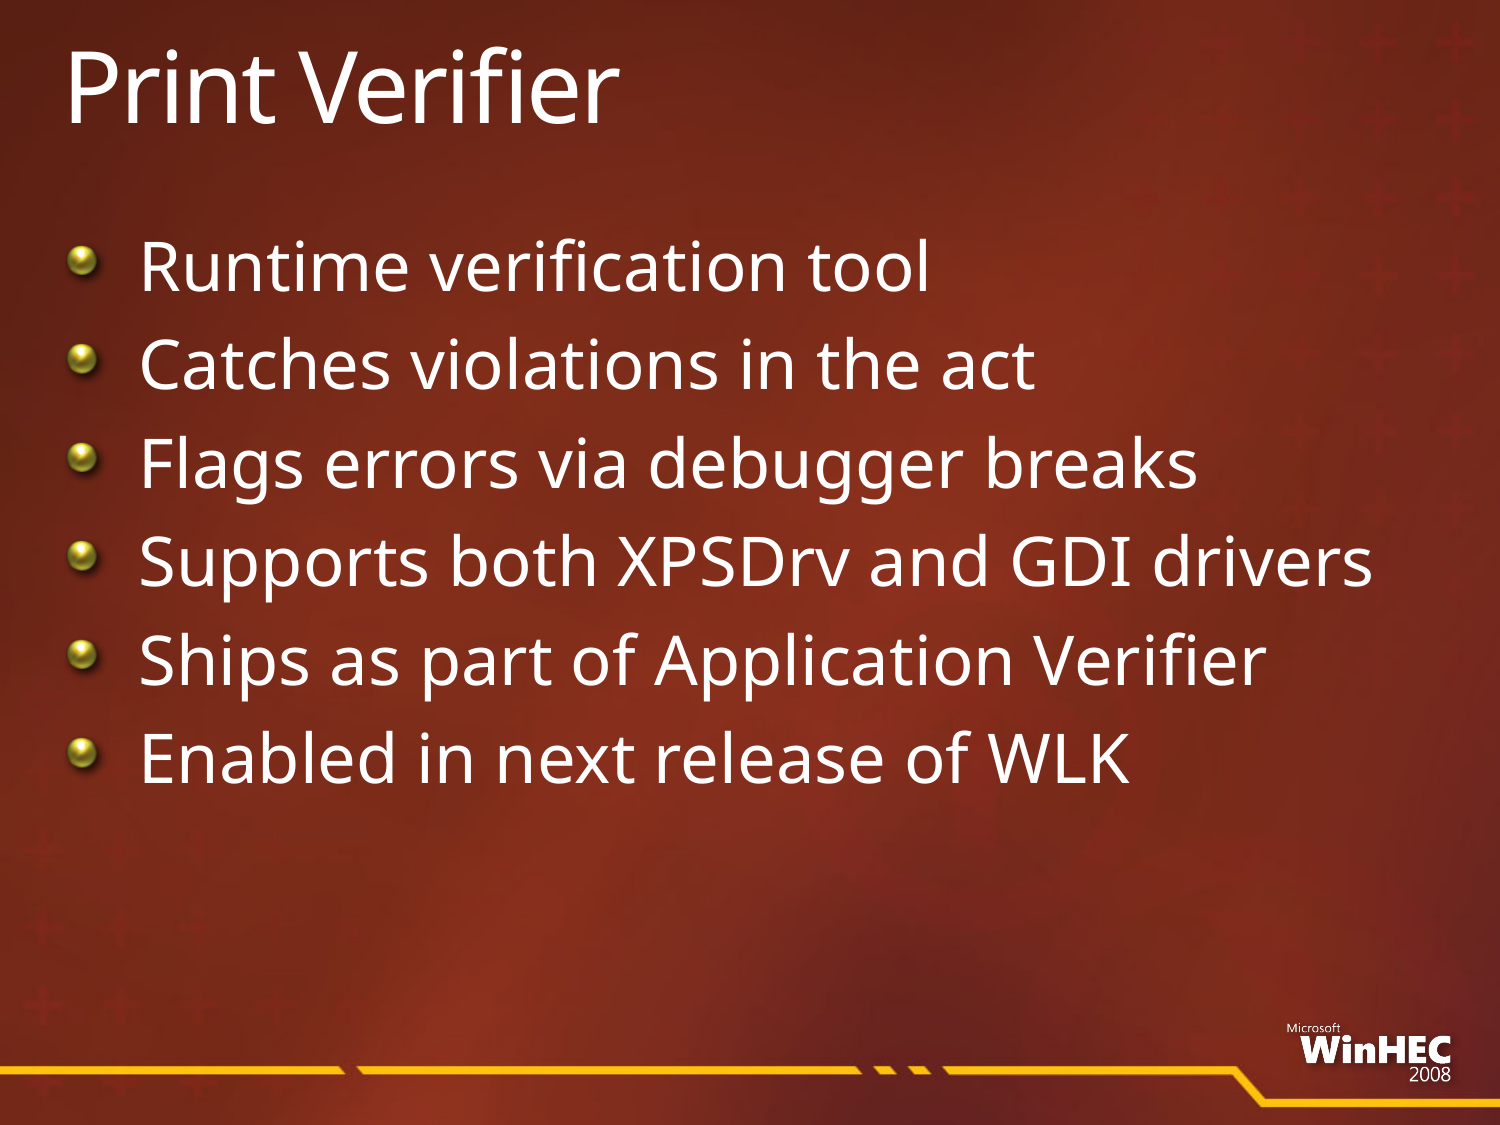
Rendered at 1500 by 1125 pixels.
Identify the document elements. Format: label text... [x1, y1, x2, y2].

title Print Verifier [62, 37, 1438, 147]
list Runtime verification tool Catches violations in the act Flags errors via debugger breaks Supports both XPSDrv and GDI drivers Ships as part of Application Verifier Enabled in next release of WLK [62, 231, 1438, 809]
picture [0, 0, 1500, 1125]
